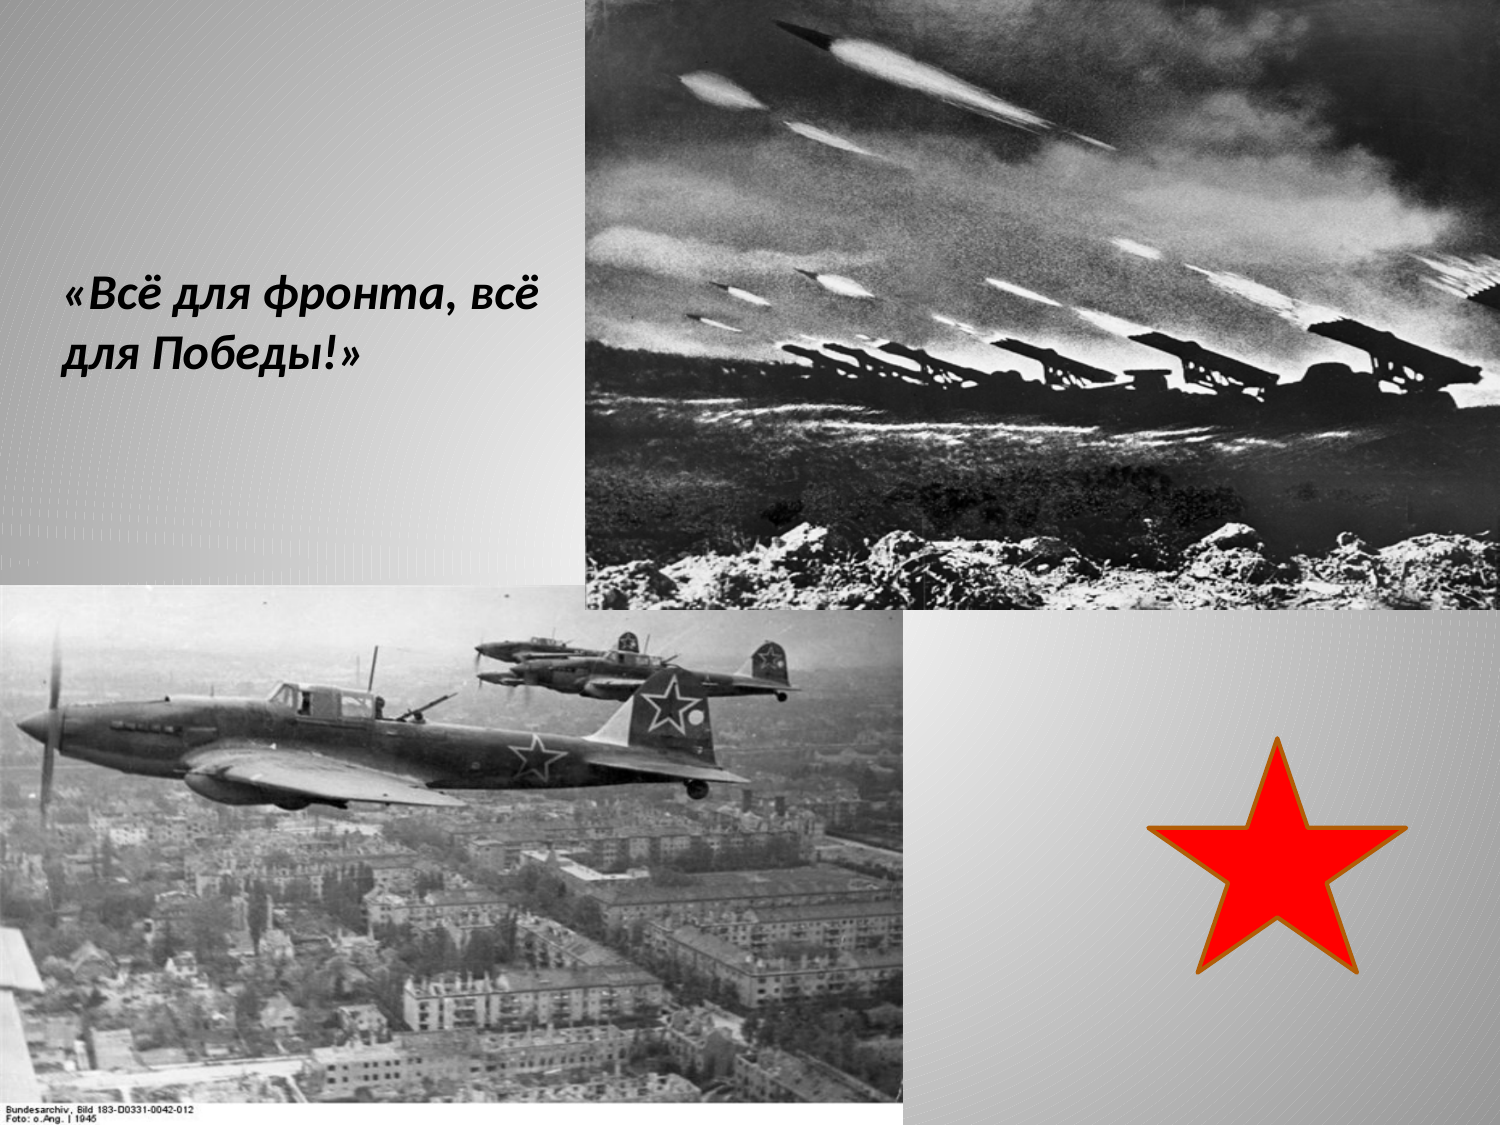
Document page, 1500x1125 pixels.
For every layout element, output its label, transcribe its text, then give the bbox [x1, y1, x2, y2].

title «Всё для фронта, всё для Победы!» [46, 152, 580, 387]
text_box [1146, 736, 1409, 975]
picture [0, 0, 1500, 1125]
